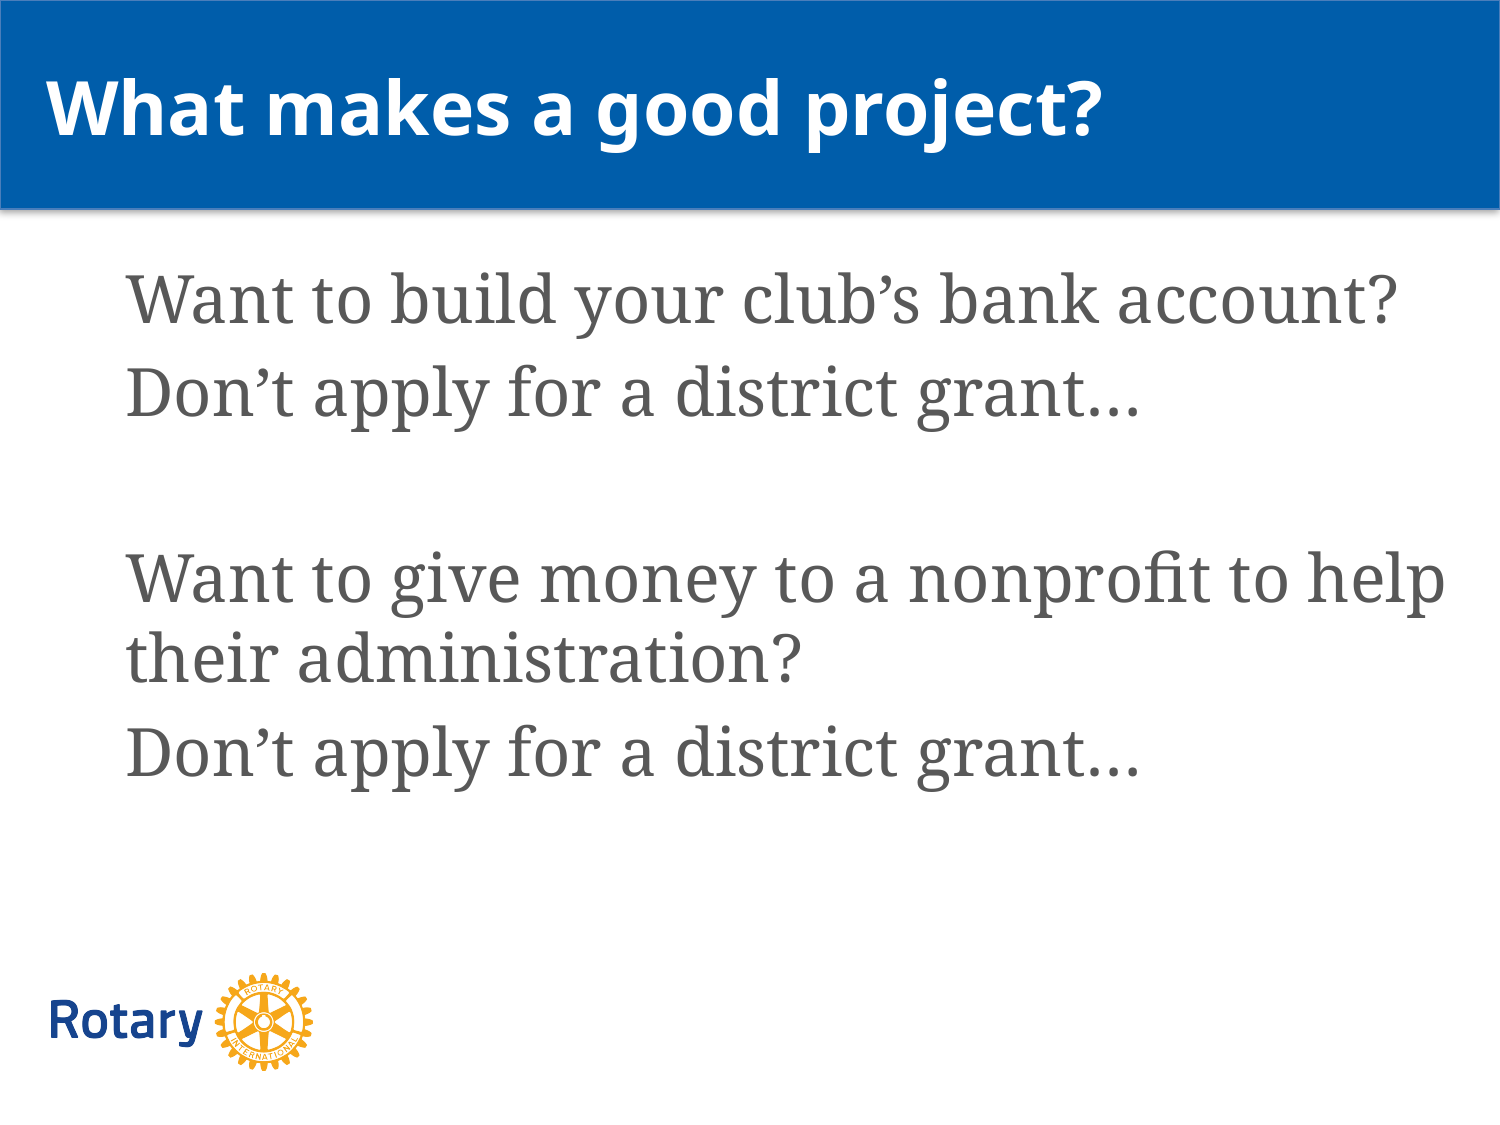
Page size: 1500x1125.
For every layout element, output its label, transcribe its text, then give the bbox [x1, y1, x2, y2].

text_box What makes a good project? [30, 69, 1469, 181]
text_box Want to build your club’s bank account? Don’t apply for a district grant… Want to give money to a nonprofit to help their administration? Don’t apply for a district grant… [110, 249, 1469, 956]
picture [51, 973, 313, 1071]
